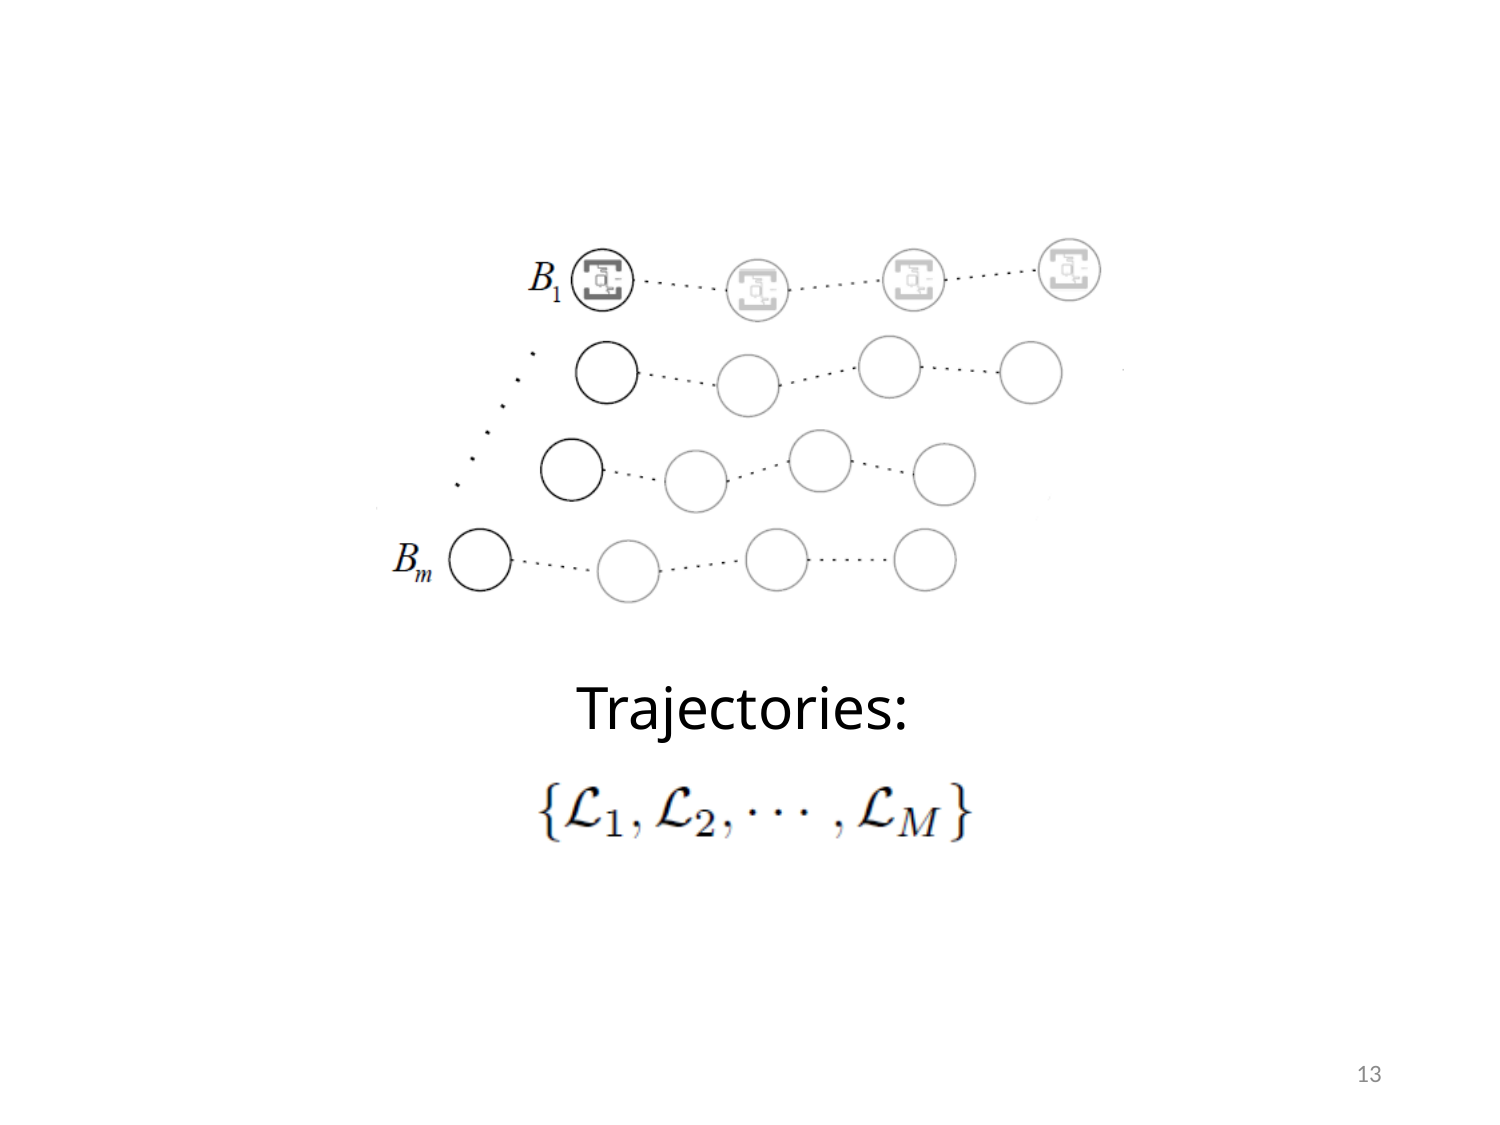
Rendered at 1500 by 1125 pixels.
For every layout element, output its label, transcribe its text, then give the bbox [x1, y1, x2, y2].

picture [375, 230, 1125, 613]
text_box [491, 664, 1009, 854]
slide_number 13 [1059, 1042, 1397, 1103]
